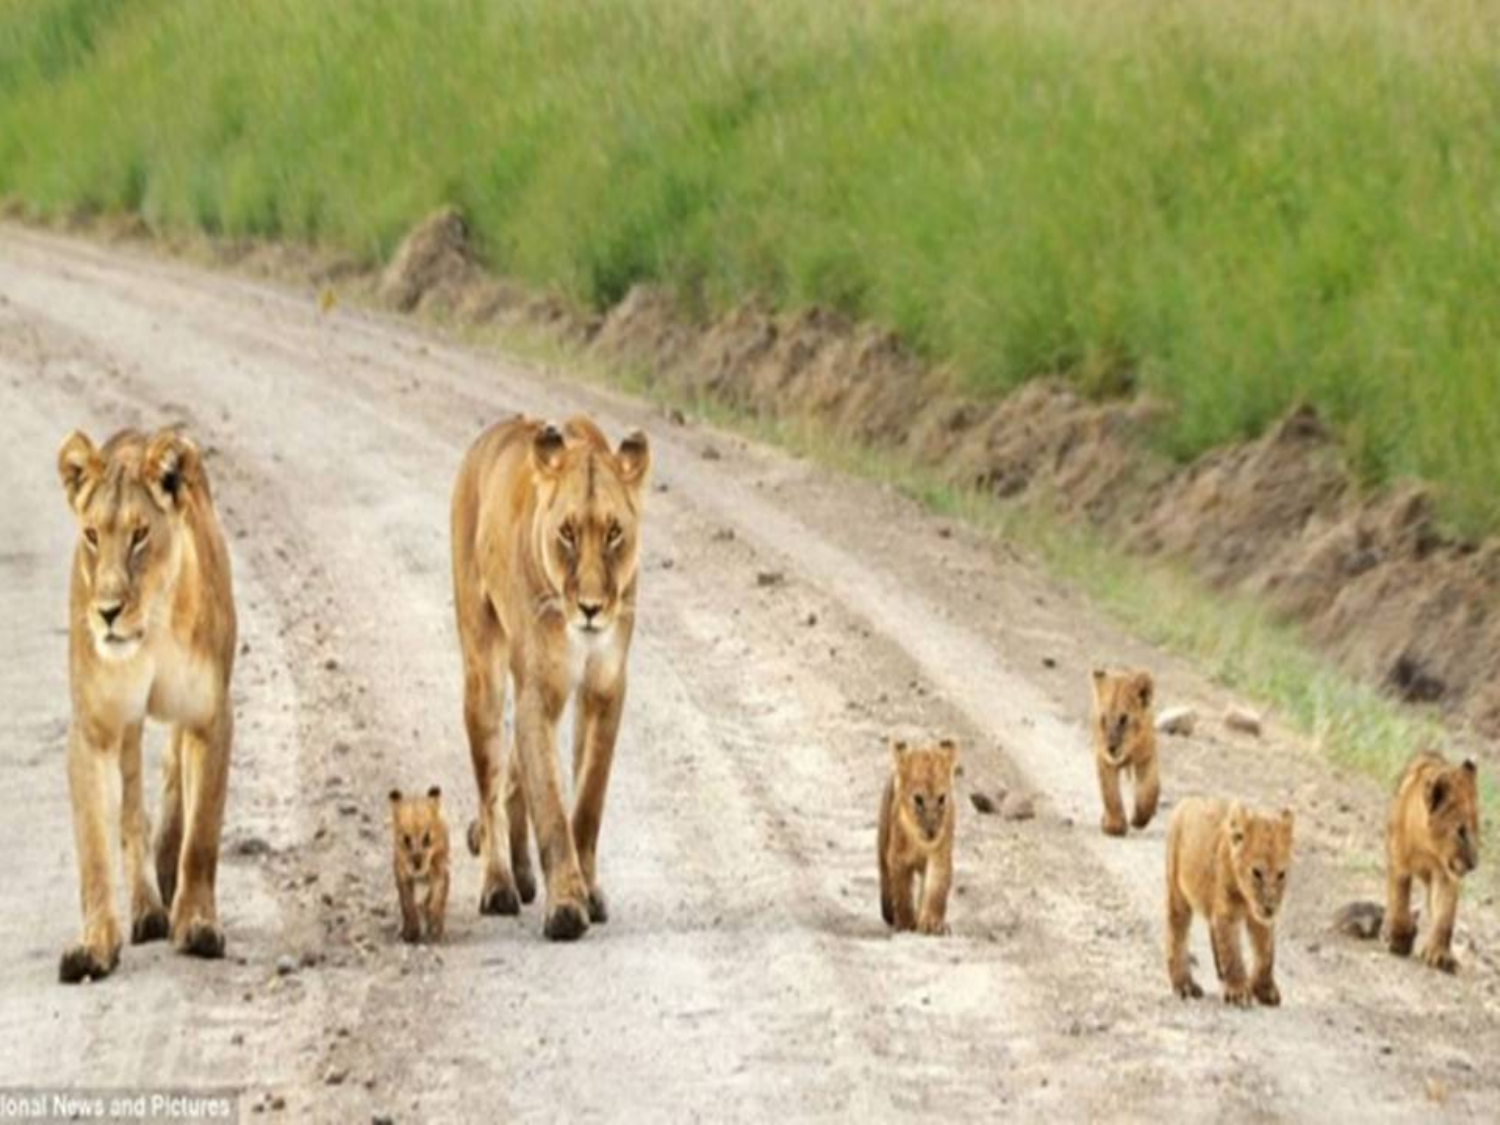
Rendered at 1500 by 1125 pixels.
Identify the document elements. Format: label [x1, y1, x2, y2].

text_box [0, 0, 1500, 1125]
